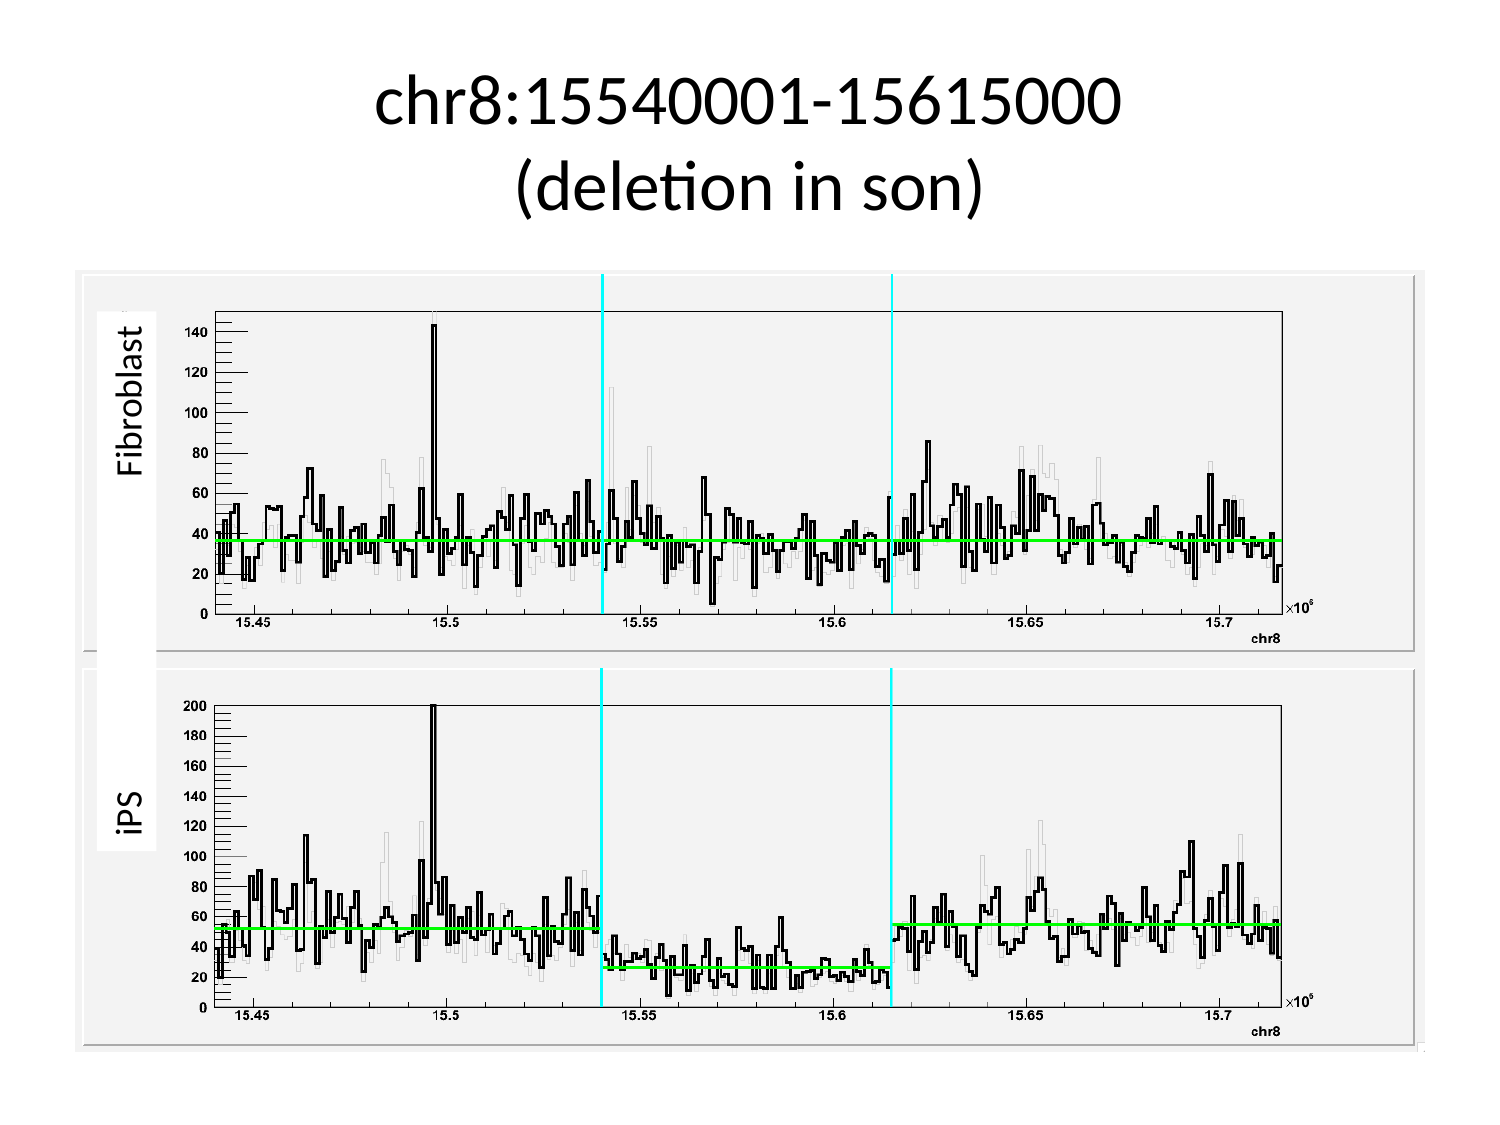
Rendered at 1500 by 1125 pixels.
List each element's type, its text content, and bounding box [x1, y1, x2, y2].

title chr8:15540001-15615000 (deletion in son) [75, 45, 1425, 233]
picture [74, 270, 1426, 1052]
